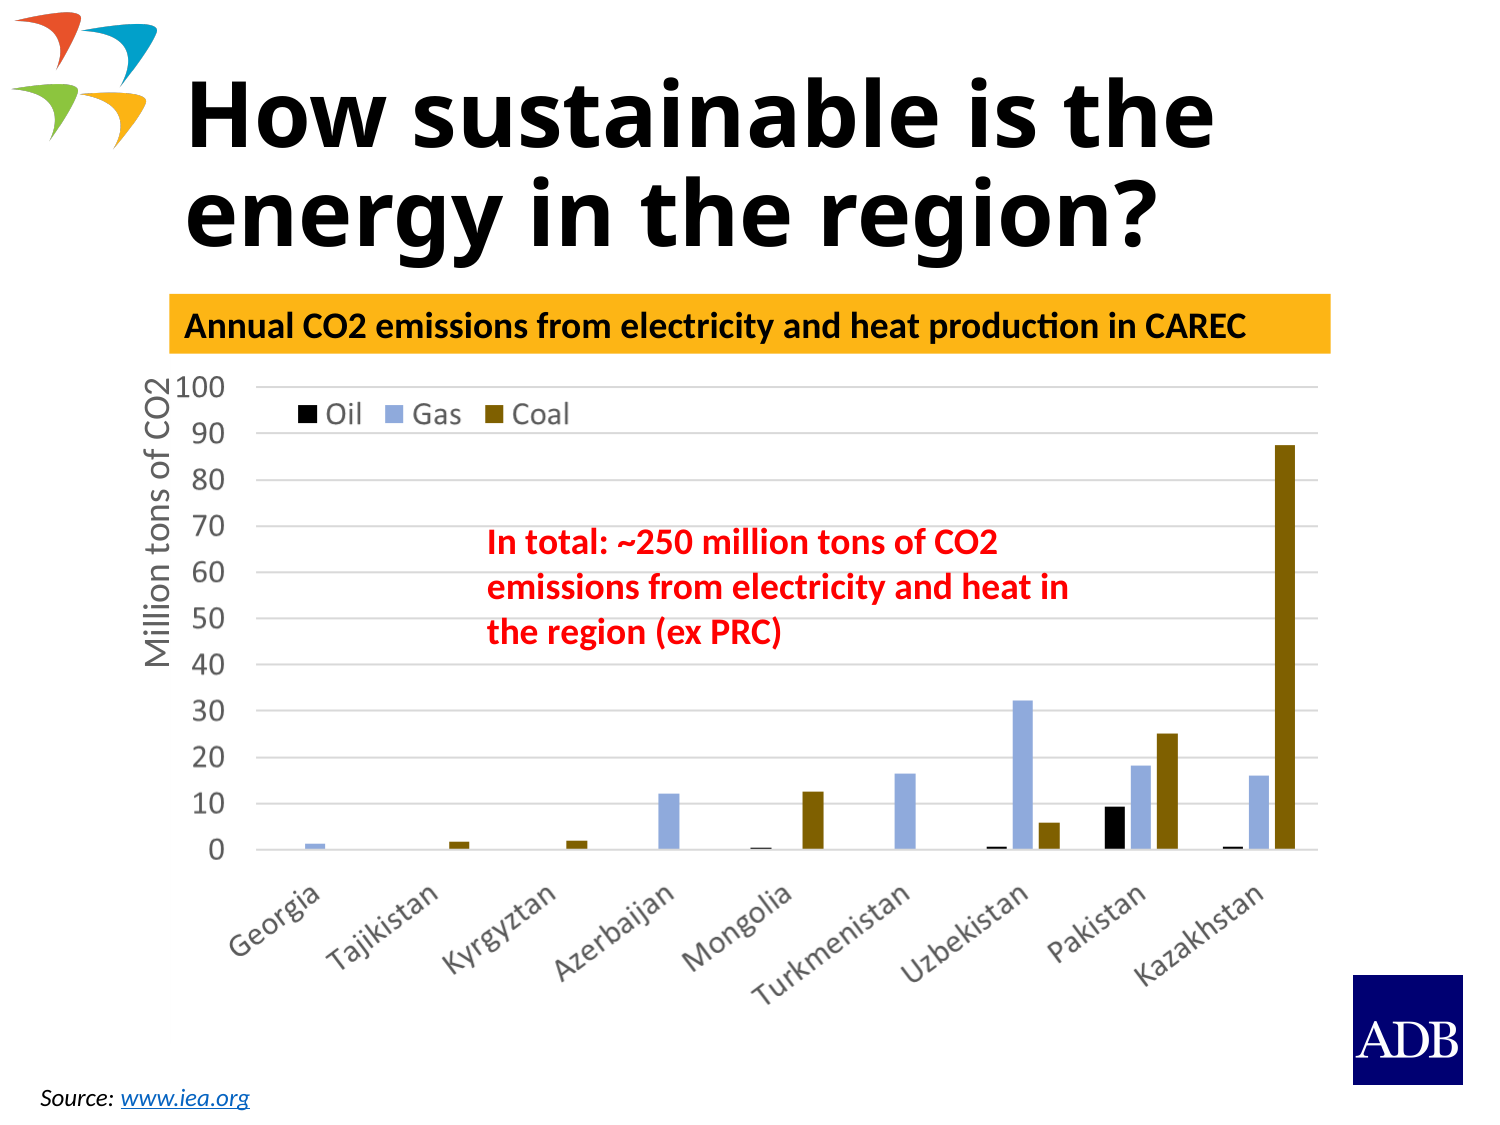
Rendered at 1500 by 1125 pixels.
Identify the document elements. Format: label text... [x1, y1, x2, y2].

text_box Million tons of CO2 [124, 361, 169, 684]
picture [1353, 975, 1463, 1085]
text_box Annual CO2 emissions from electricity and heat production in CAREC [169, 293, 1331, 354]
text_box Source: www.iea.org [25, 1073, 1096, 1119]
title How sustainable is the energy in the region? [169, 59, 1464, 277]
picture [169, 354, 1346, 1044]
picture [11, 12, 157, 150]
